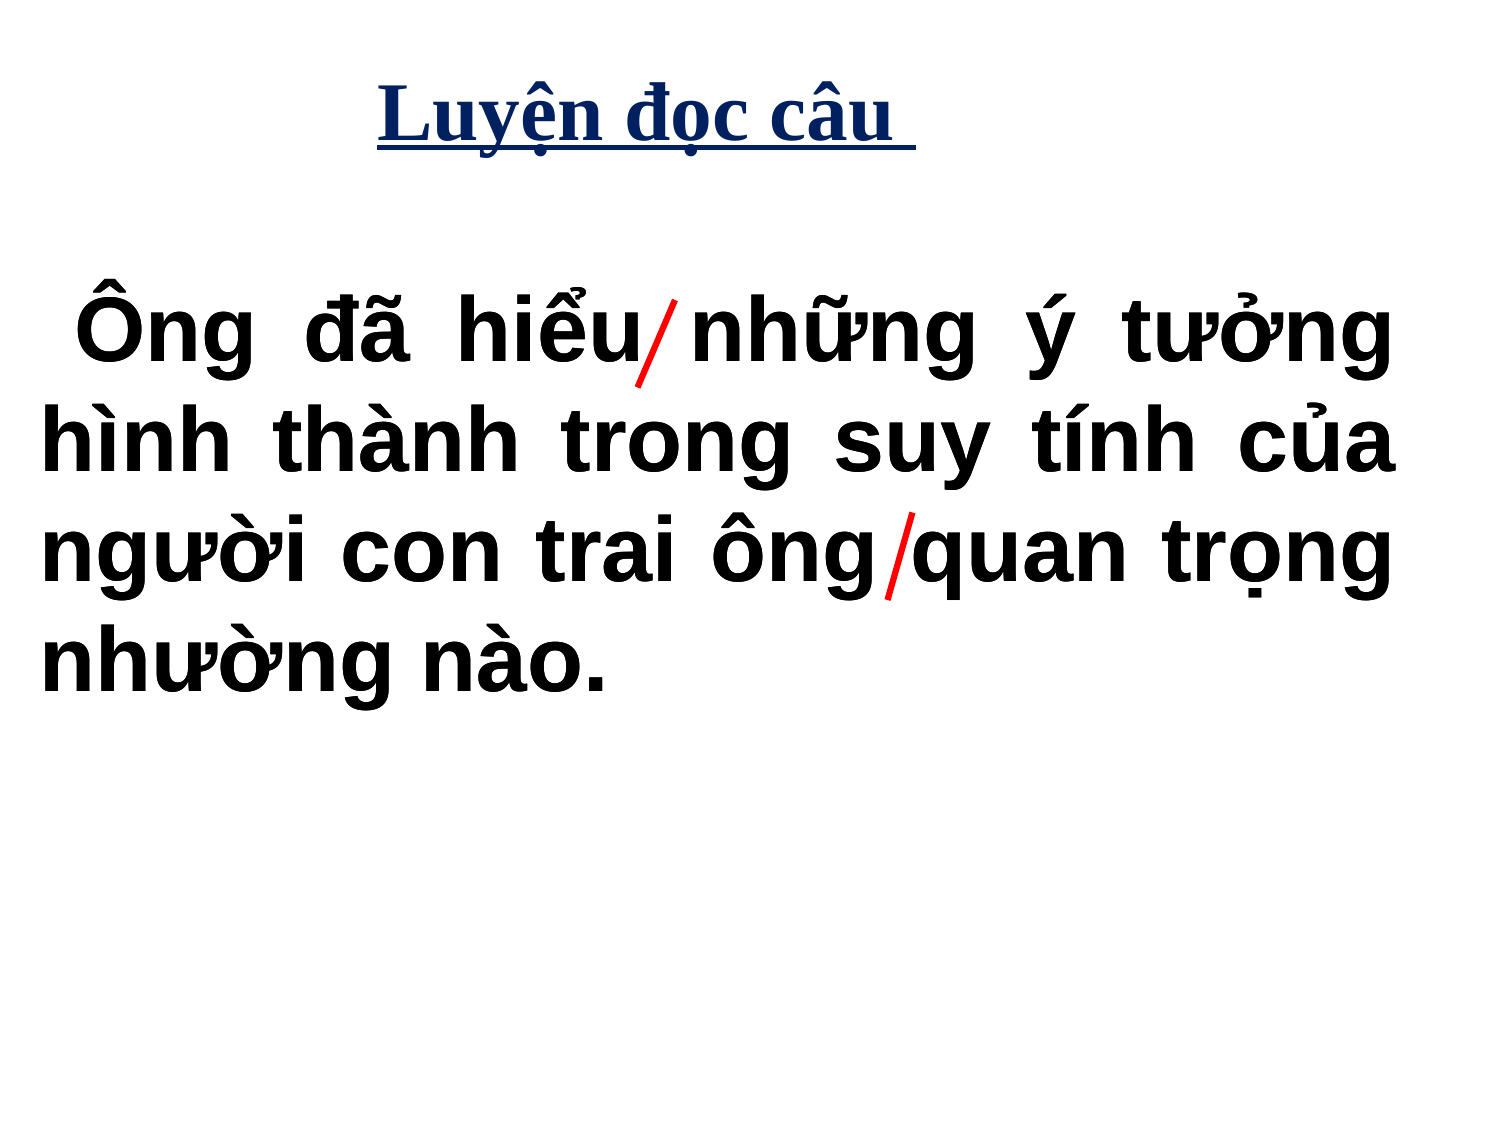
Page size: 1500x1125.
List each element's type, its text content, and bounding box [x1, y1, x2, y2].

text_box Luyện đọc câu [362, 50, 963, 165]
text_box Ông đã hiểu những ý tưởng hình thành trong suy tính của người con trai ông quan trọng nhường nào. [24, 262, 1413, 717]
